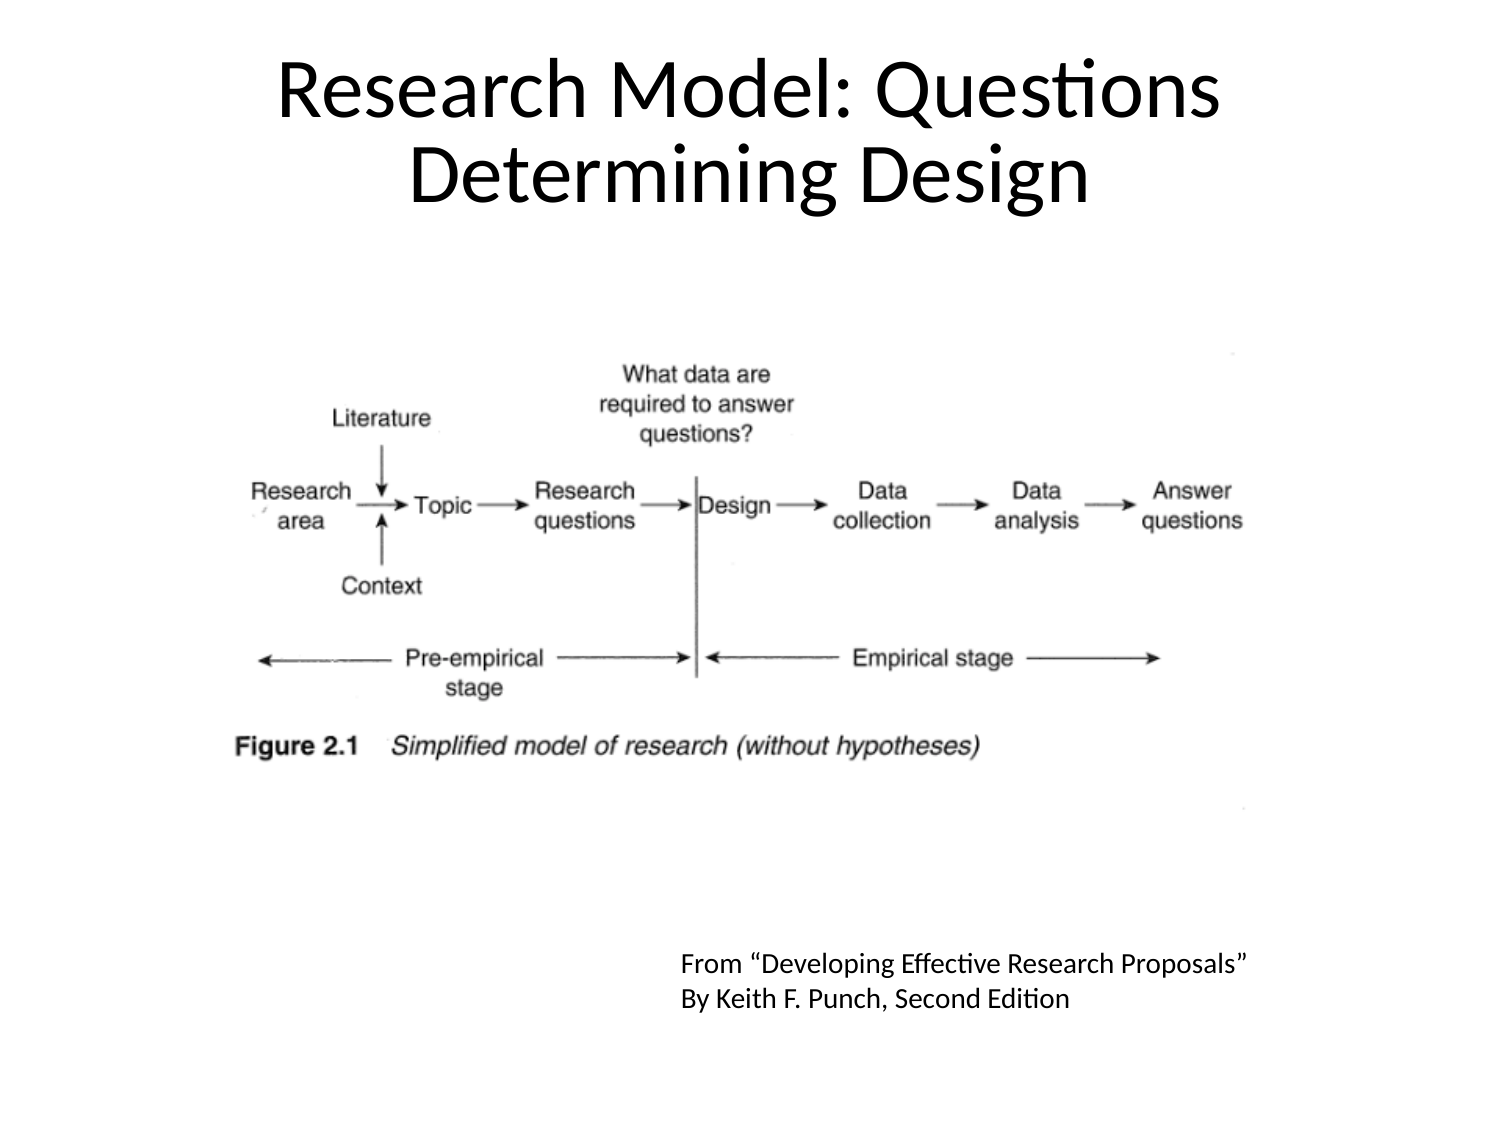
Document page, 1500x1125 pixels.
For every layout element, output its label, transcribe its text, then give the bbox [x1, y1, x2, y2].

picture [193, 312, 1307, 813]
text_box From “Developing Effective Research Proposals” By Keith F. Punch, Second Edition [666, 937, 1264, 1023]
title Research Model: Questions Determining Design [75, 45, 1425, 233]
